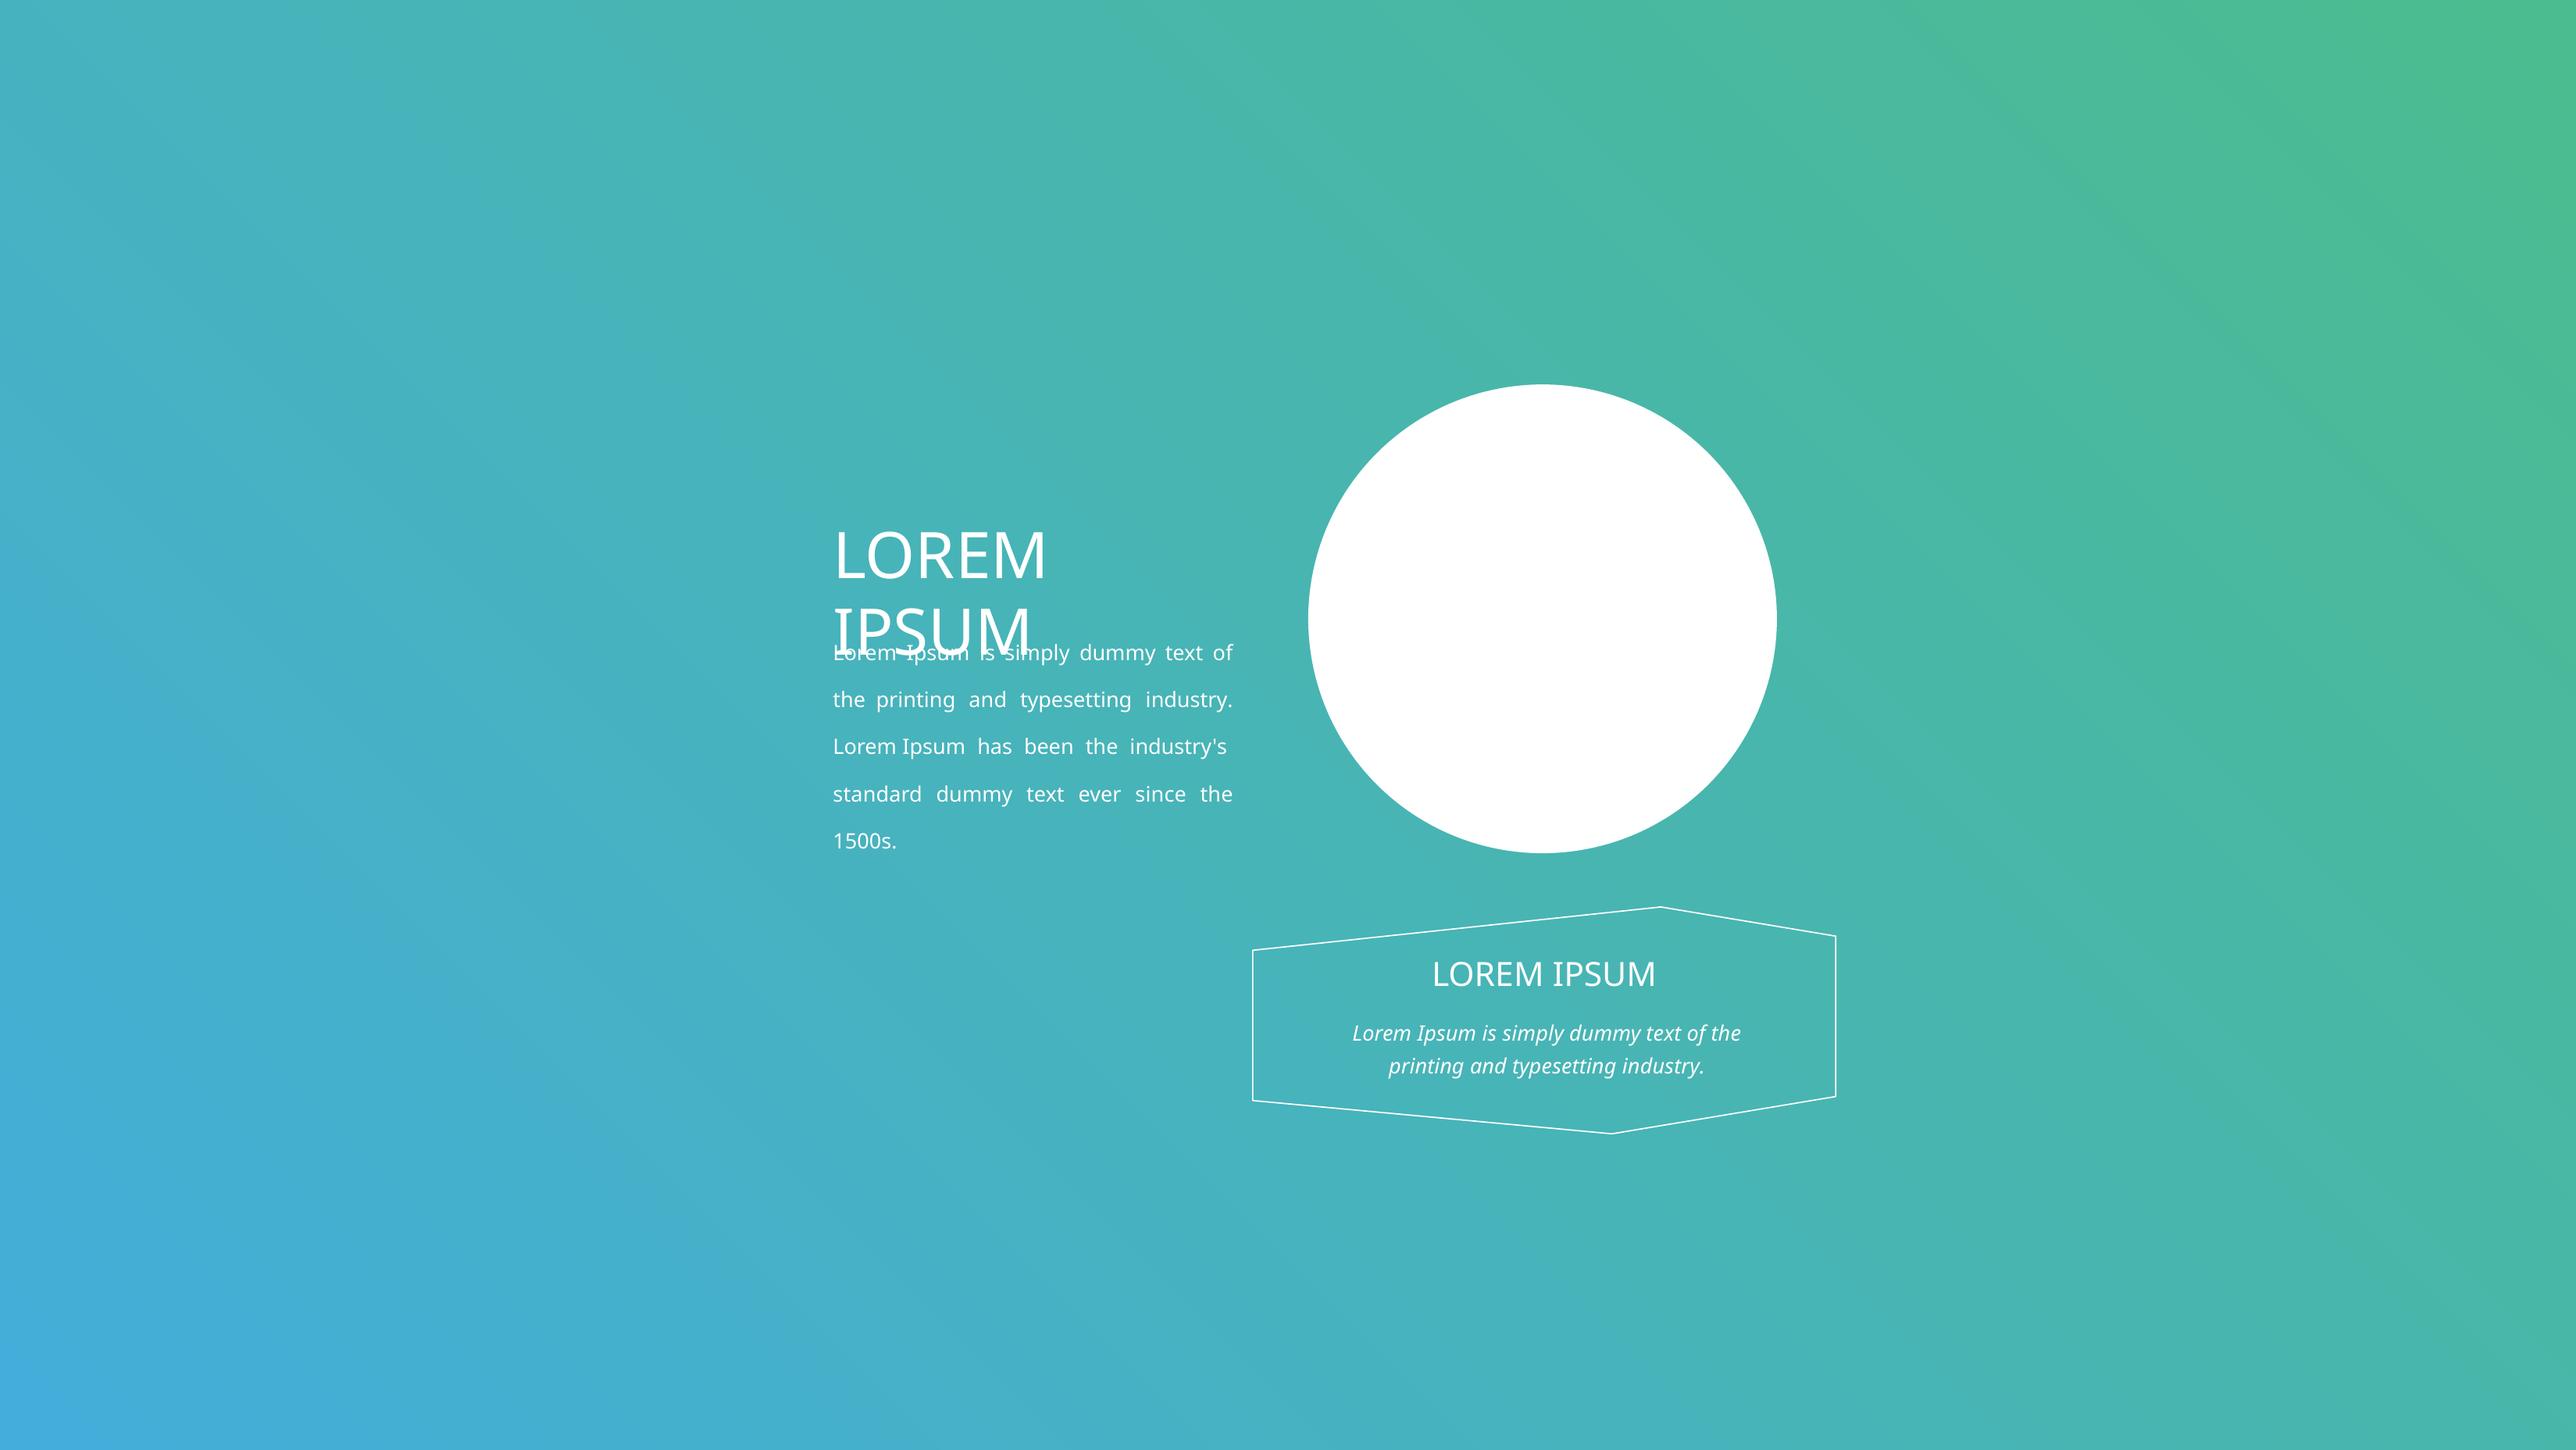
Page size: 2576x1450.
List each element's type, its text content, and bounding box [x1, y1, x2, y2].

text_box Lorem Ipsum is simply dummy text of the printing and typesetting industry. [1347, 1011, 1745, 1079]
text_box [1252, 906, 1836, 1134]
text_box [1306, 383, 1779, 855]
text_box LOREM IPSUM [831, 514, 1220, 668]
text_box Lorem Ipsum is simply dummy text of the printing and typesetting industry. Lorem Ipsum has been the industry's standard dummy text ever since the 1500s. [831, 617, 1234, 853]
